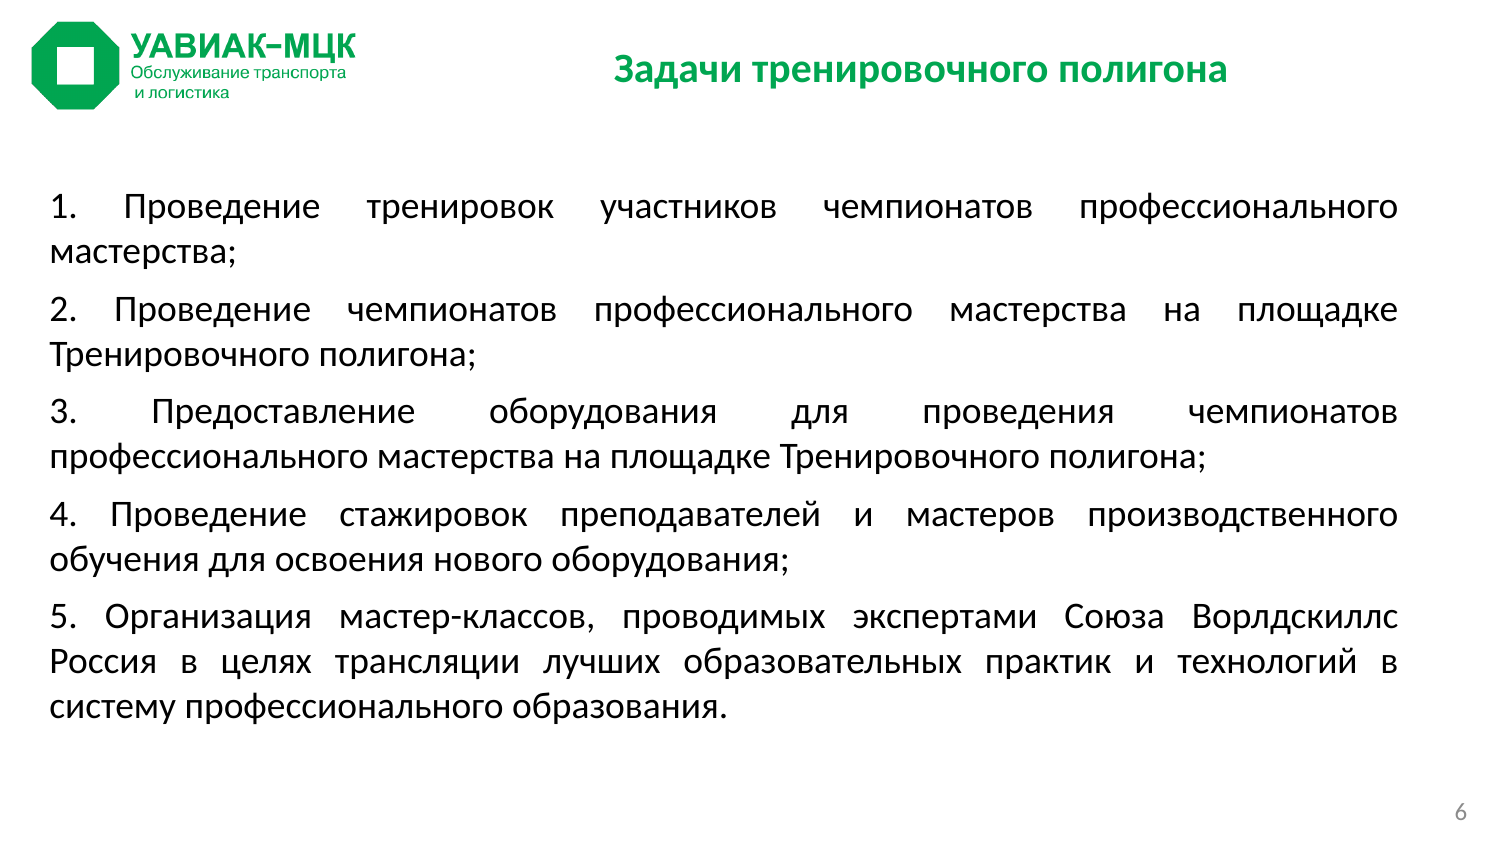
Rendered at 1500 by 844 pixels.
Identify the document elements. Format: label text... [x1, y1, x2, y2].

text_box 1. Проведение тренировок участников чемпионатов профессионального мастерства; 2. Проведение чемпионатов профессионального мастерства на площадке Тренировочного полигона; 3. Предоставление оборудования для проведения чемпионатов профессионального мастерства на площадке Тренировочного полигона; 4. Проведение стажировок преподавателей и мастеров производственного обучения для освоения нового оборудования; 5. Организация мастер-классов, проводимых экспертами Союза Ворлдскиллс Россия в целях трансляции лучших образовательных практик и технологий в систему профессионального образования. [34, 173, 1415, 779]
slide_number 6 [1132, 788, 1483, 833]
title Задачи тренировочного полигона [383, 21, 1459, 110]
picture [31, 21, 356, 110]
